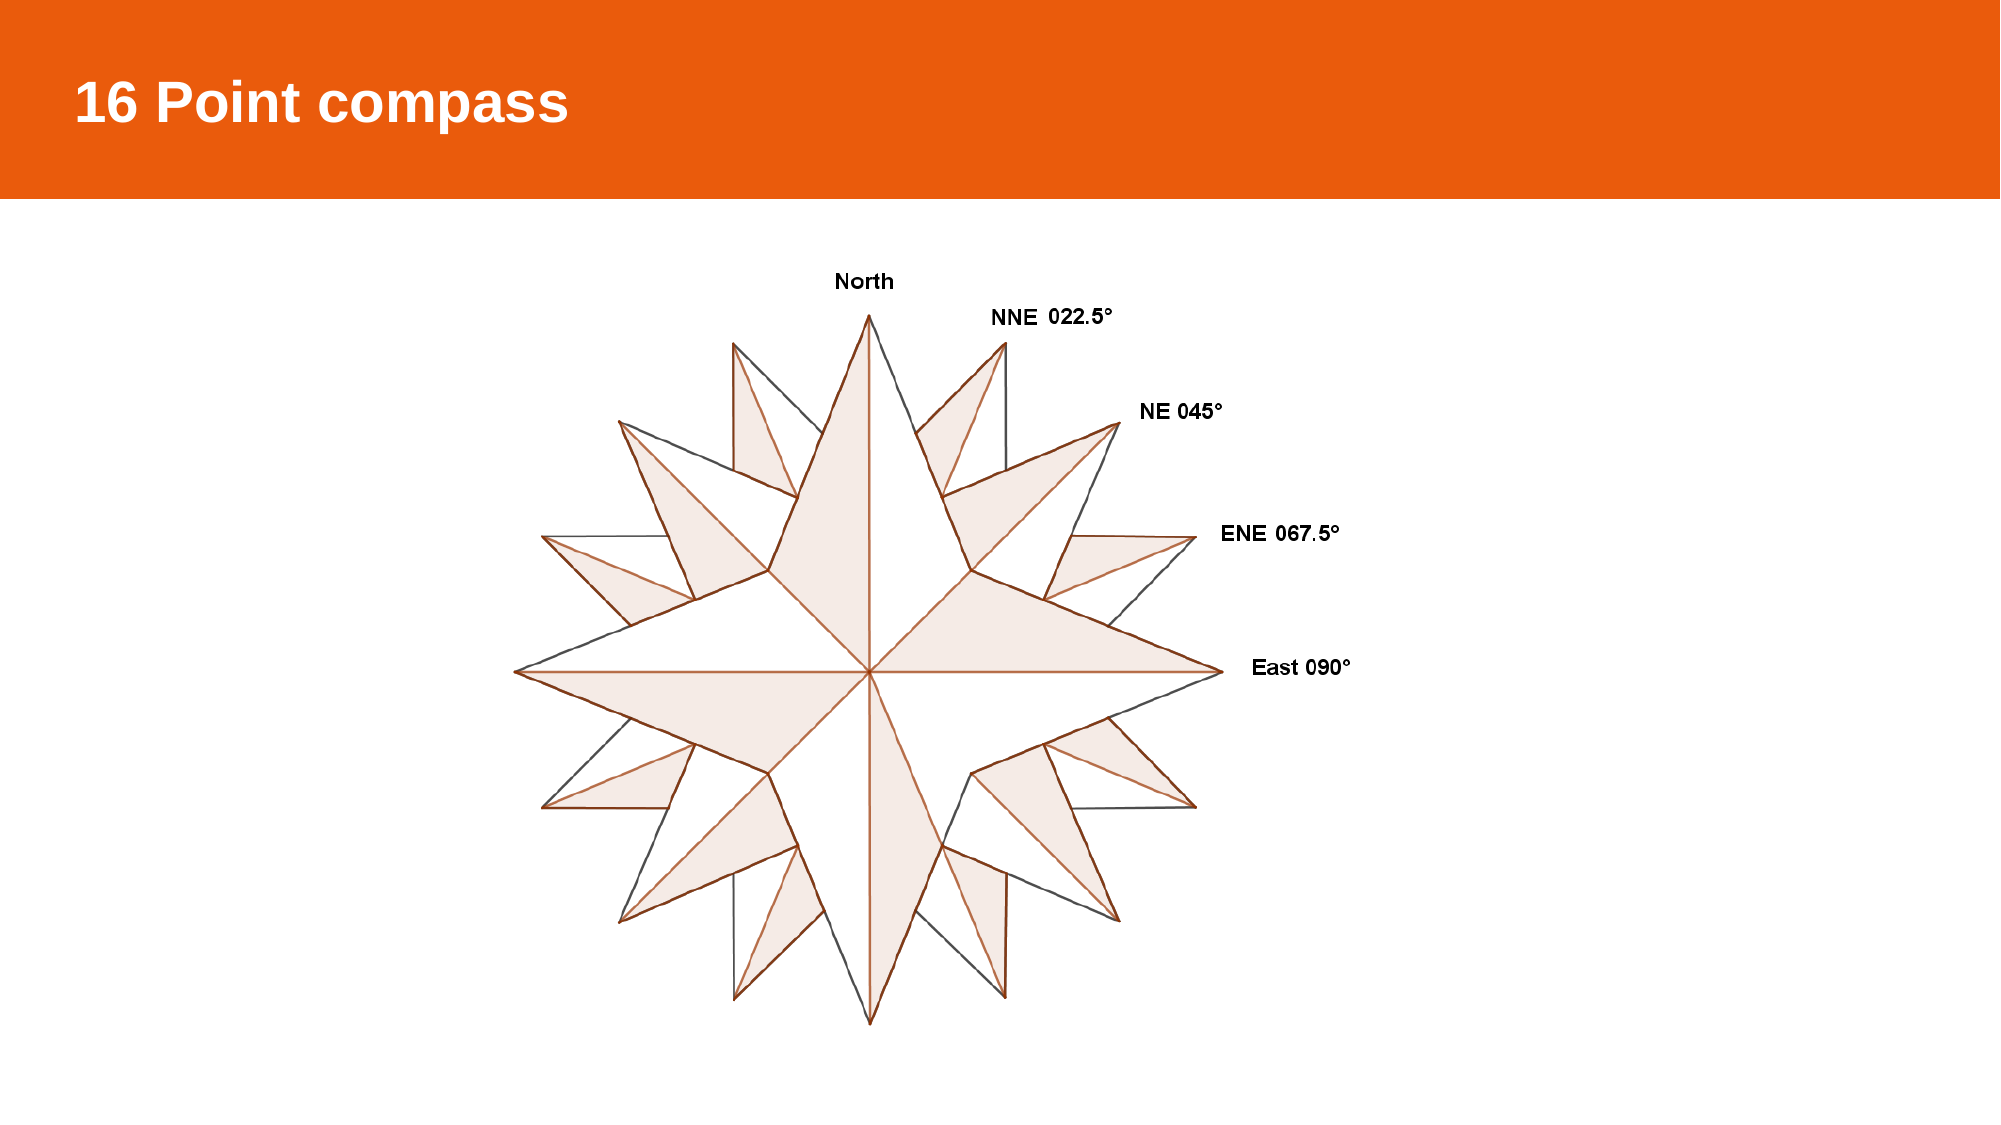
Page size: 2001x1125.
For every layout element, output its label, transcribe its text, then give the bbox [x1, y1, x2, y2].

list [477, 247, 1395, 1050]
text_box 16 Point compass [0, 0, 2000, 199]
